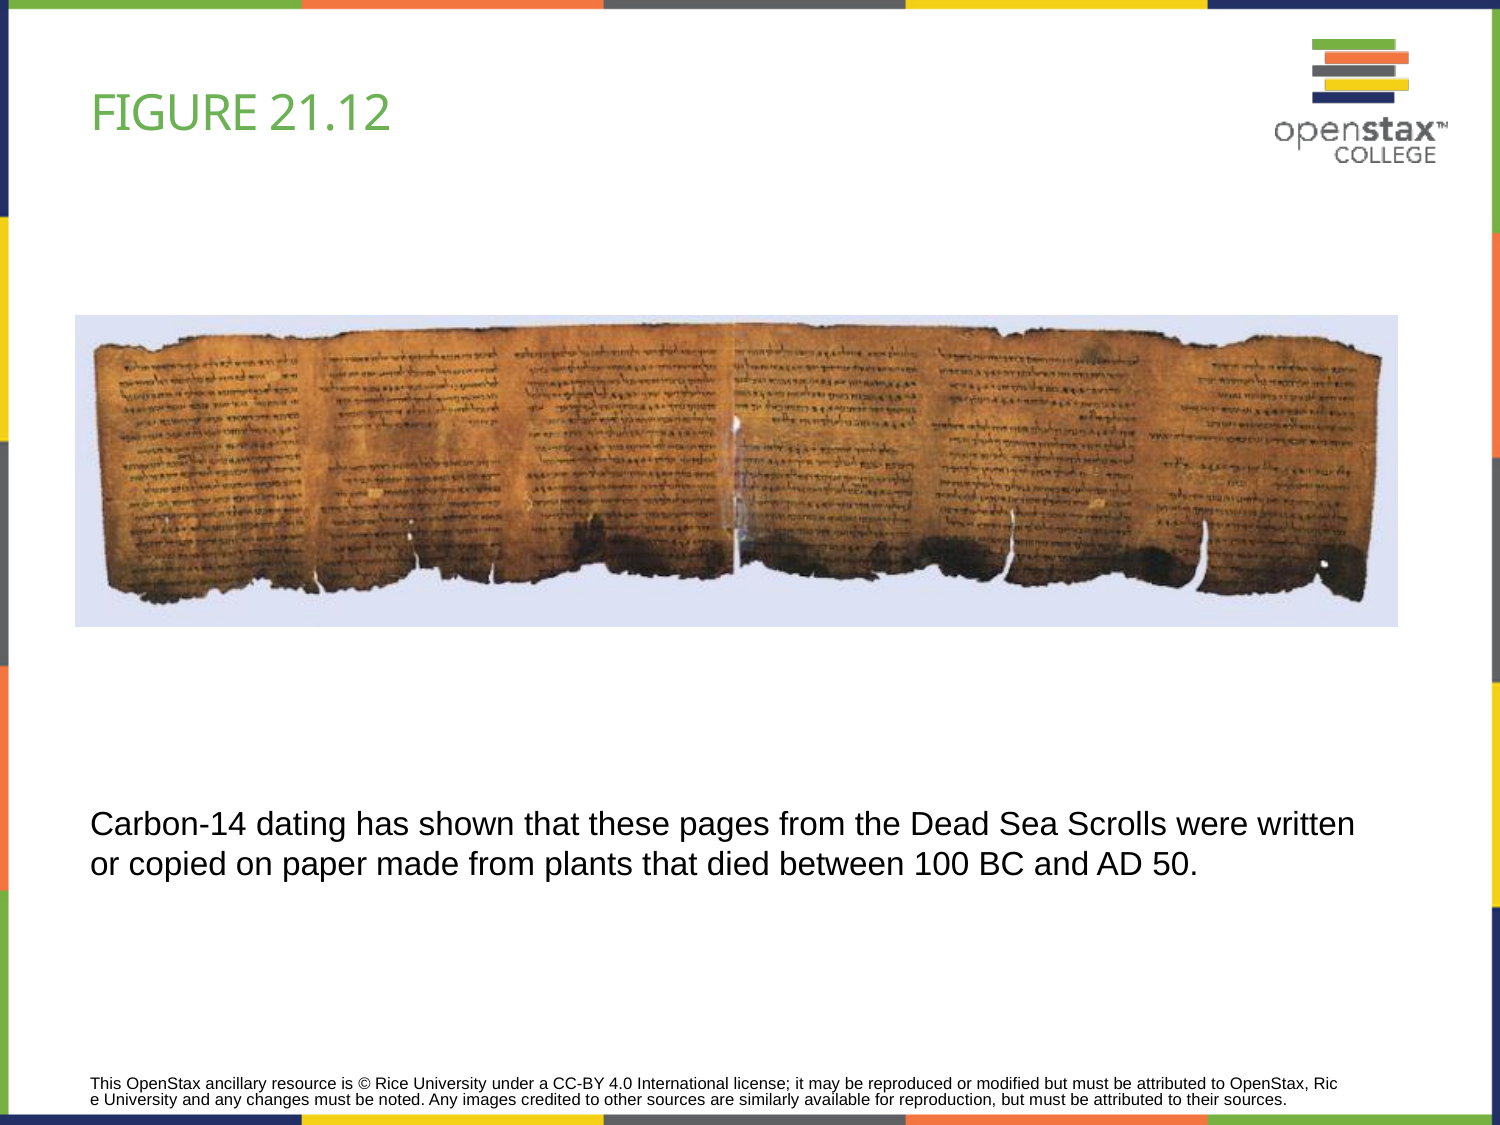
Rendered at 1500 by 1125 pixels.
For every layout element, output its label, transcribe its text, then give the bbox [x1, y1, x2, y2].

footer This OpenStax ancillary resource is © Rice University under a CC-BY 4.0 International license; it may be reproduced or modified but must be attributed to OpenStax, Rice University and any changes must be noted. Any images credited to other sources are similarly available for reproduction, but must be attributed to their sources. [75, 1065, 1357, 1125]
title Figure 21.12 [75, 39, 1274, 148]
picture [0, 0, 1500, 1125]
list Carbon-14 dating has shown that these pages from the Dead Sea Scrolls were written or copied on paper made from plants that died between 100 BC and AD 50. [75, 794, 1398, 986]
